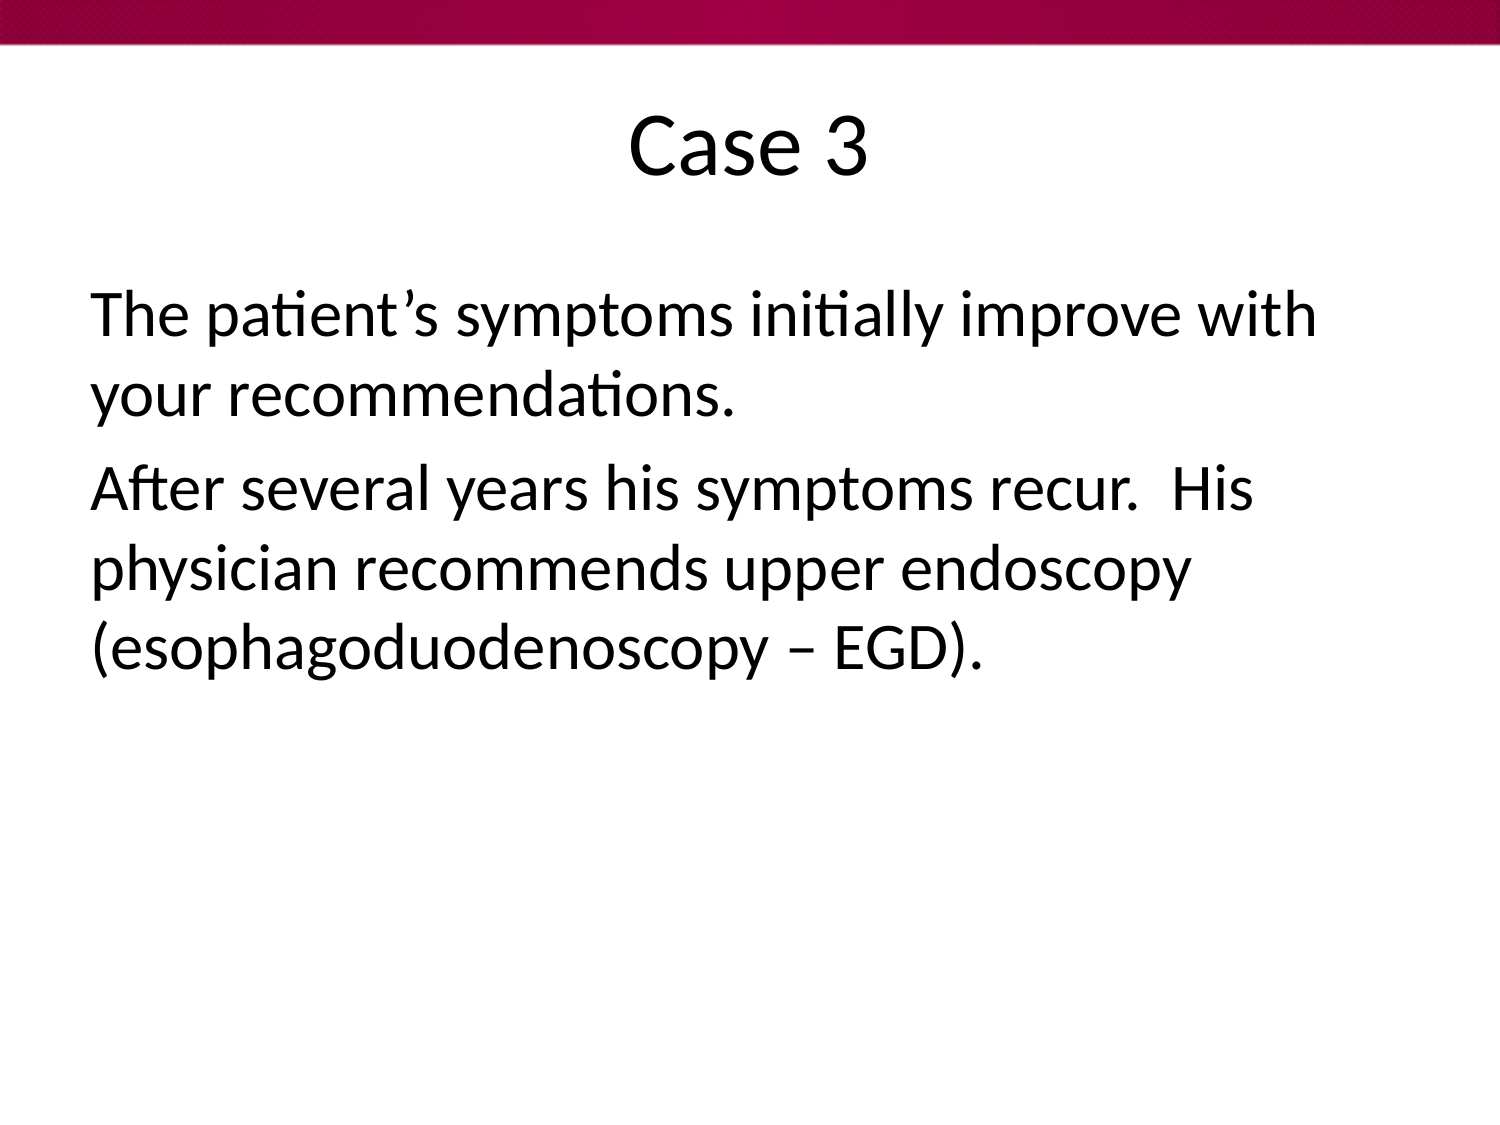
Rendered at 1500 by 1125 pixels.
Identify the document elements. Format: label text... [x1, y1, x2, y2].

title Case 3 [75, 45, 1425, 233]
picture [0, 0, 1500, 1125]
list The patient’s symptoms initially improve with your recommendations. After several years his symptoms recur. His physician recommends upper endoscopy (esophagoduodenoscopy – EGD). [75, 262, 1425, 1005]
